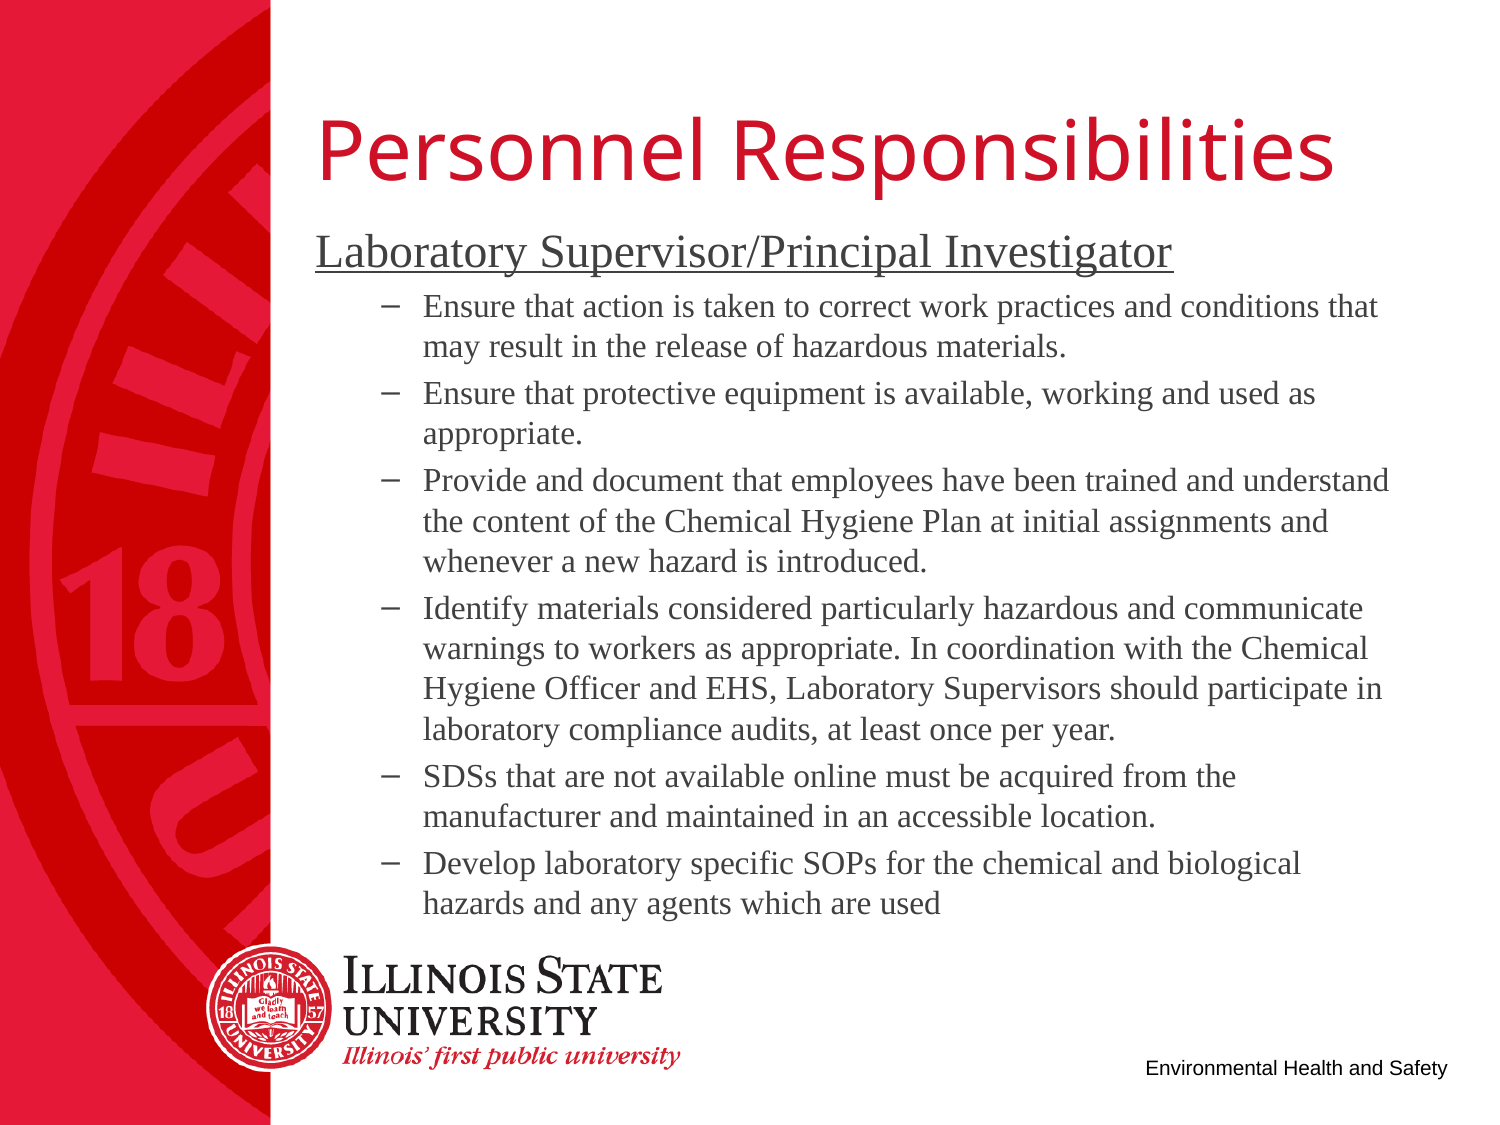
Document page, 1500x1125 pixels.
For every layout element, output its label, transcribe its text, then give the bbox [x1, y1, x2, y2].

title Personnel Responsibilities [300, 62, 1425, 212]
picture [0, 0, 1500, 1125]
list Laboratory Supervisor/Principal Investigator Ensure that action is taken to correct work practices and conditions that may result in the release of hazardous materials. Ensure that protective equipment is available, working and used as appropriate. Provide and document that employees have been trained and understand the content of the Chemical Hygiene Plan at initial assignments and whenever a new hazard is introduced. Identify materials considered particularly hazardous and communicate warnings to workers as appropriate. In coordination with the Chemical Hygiene Officer and EHS, Laboratory Supervisors should participate in laboratory compliance audits, at least once per year. SDSs that are not available online must be acquired from the manufacturer and maintained in an accessible location. Develop laboratory specific SOPs for the chemical and biological hazards and any agents which are used [300, 212, 1425, 938]
